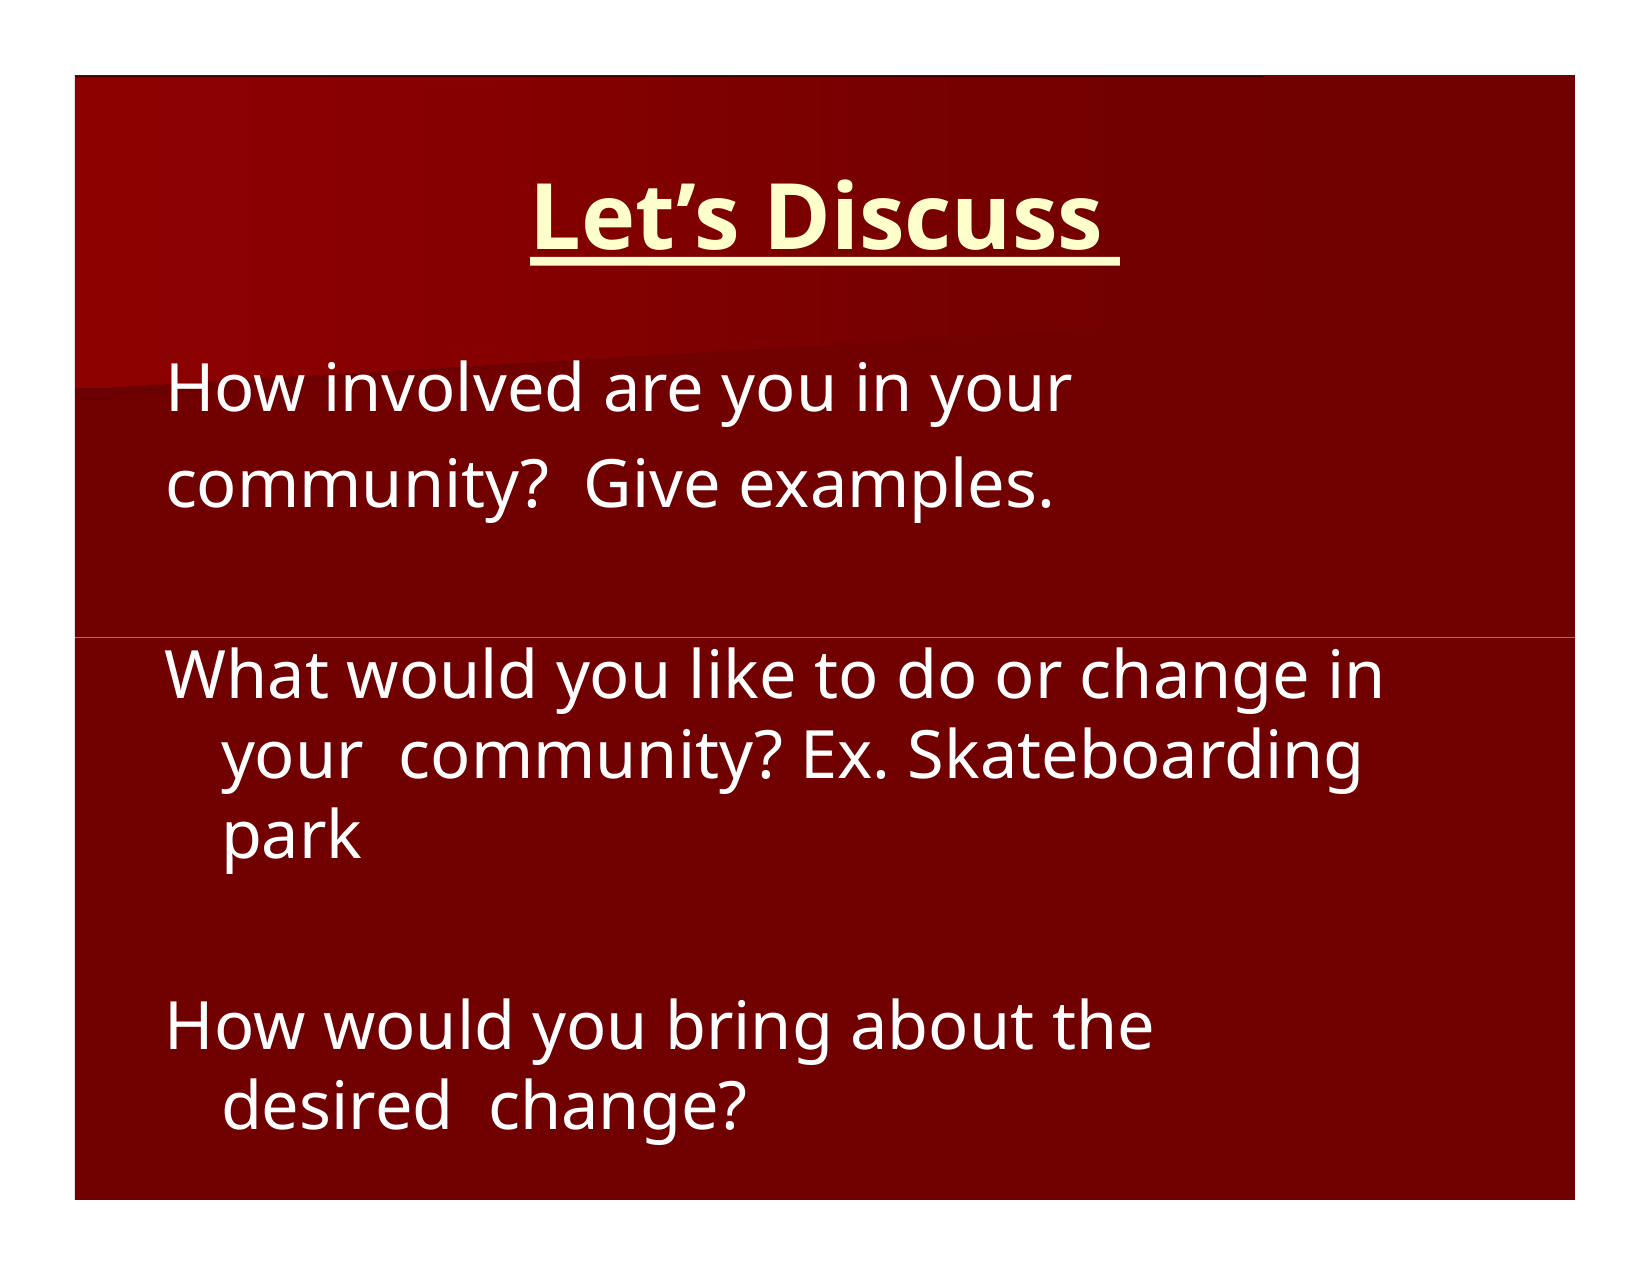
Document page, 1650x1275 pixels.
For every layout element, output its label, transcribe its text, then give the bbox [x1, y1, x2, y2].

picture [75, 75, 1264, 400]
text_box [530, 256, 1120, 266]
text_box [74, 637, 1575, 1200]
text_box How involved are you in your community? Give examples. What would you like to do or change in your community? Ex. Skateboarding park How would you bring about the desired change? [162, 326, 1479, 1143]
title Let’s Discuss [527, 156, 1122, 326]
